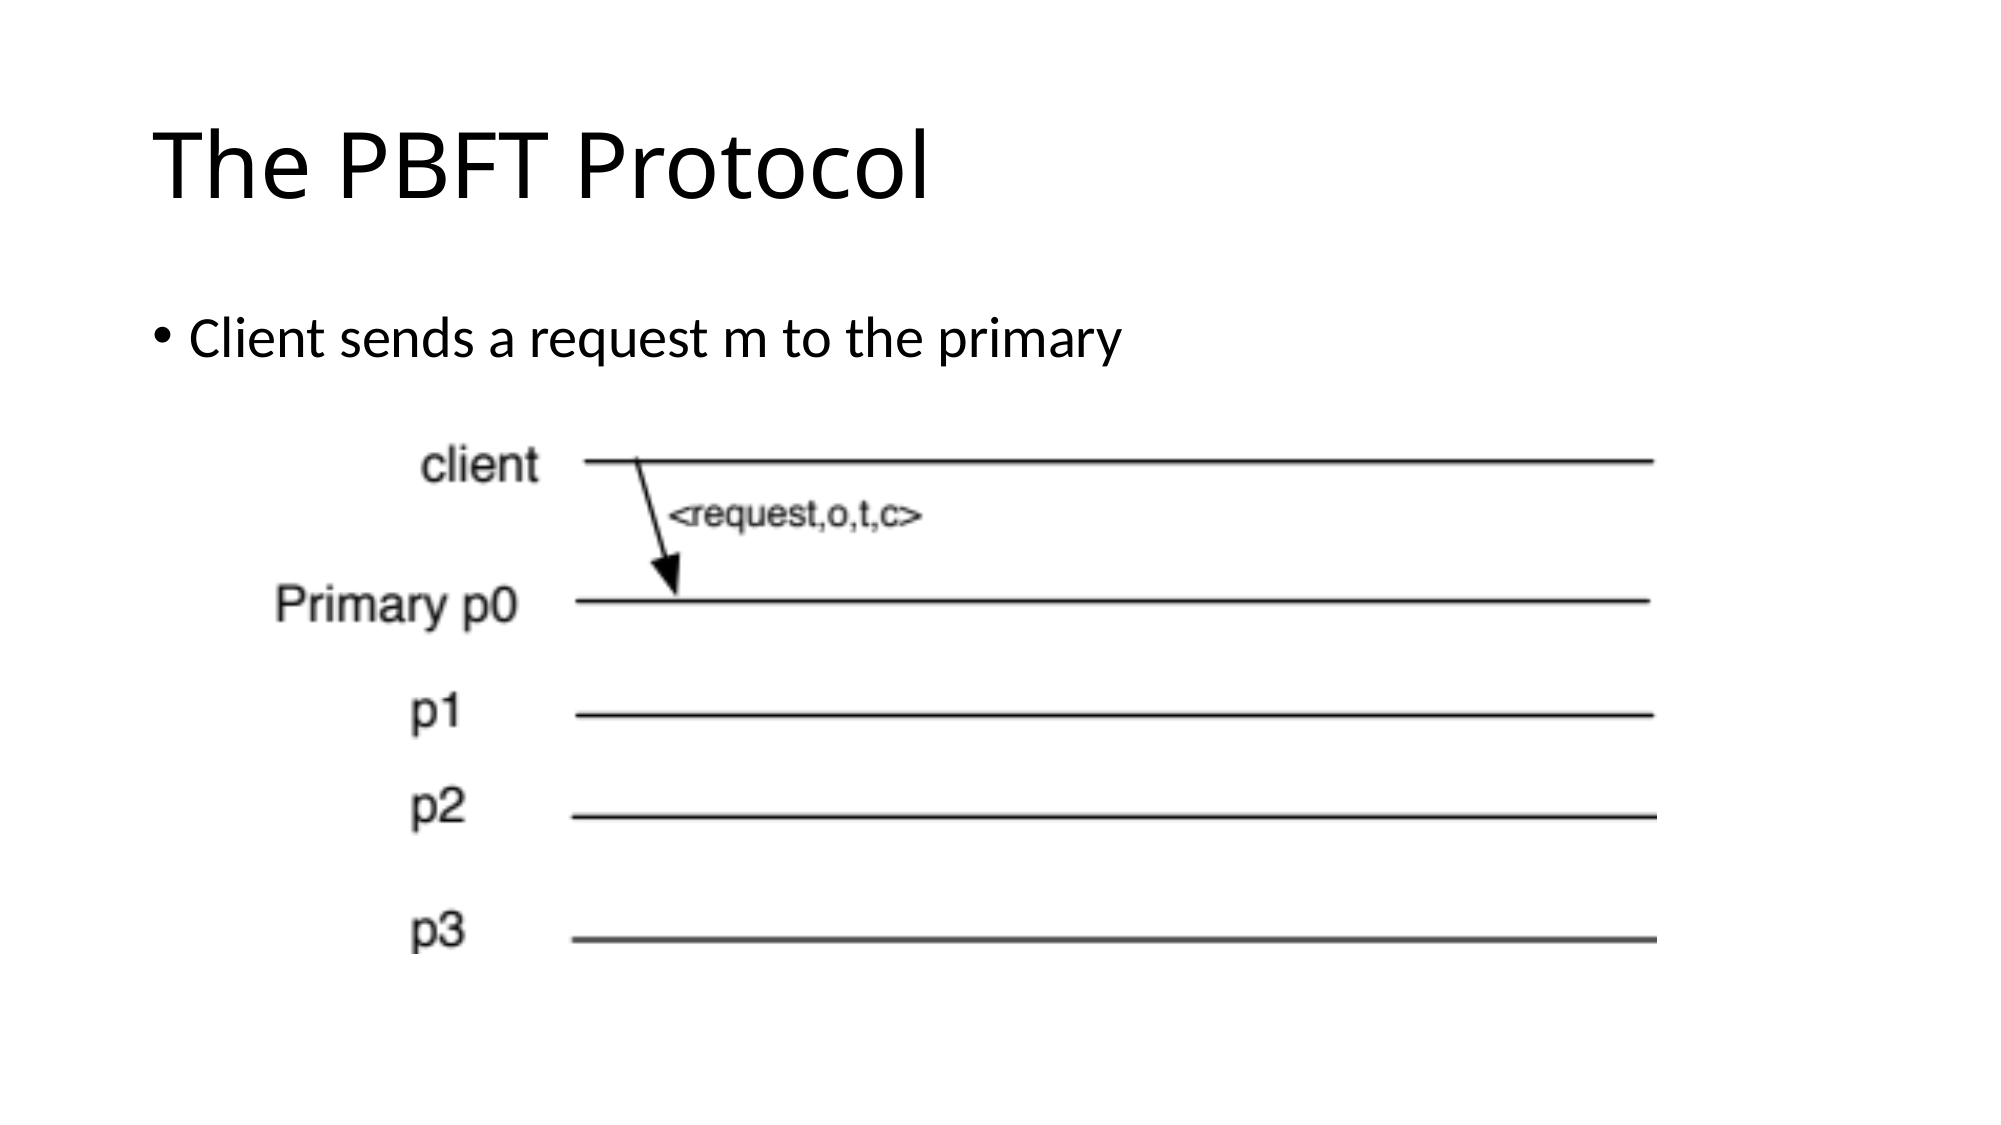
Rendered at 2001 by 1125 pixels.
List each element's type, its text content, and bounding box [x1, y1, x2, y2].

title The PBFT Protocol [137, 59, 1863, 278]
picture [273, 435, 1657, 954]
list Client sends a request m to the primary [137, 299, 1863, 1014]
